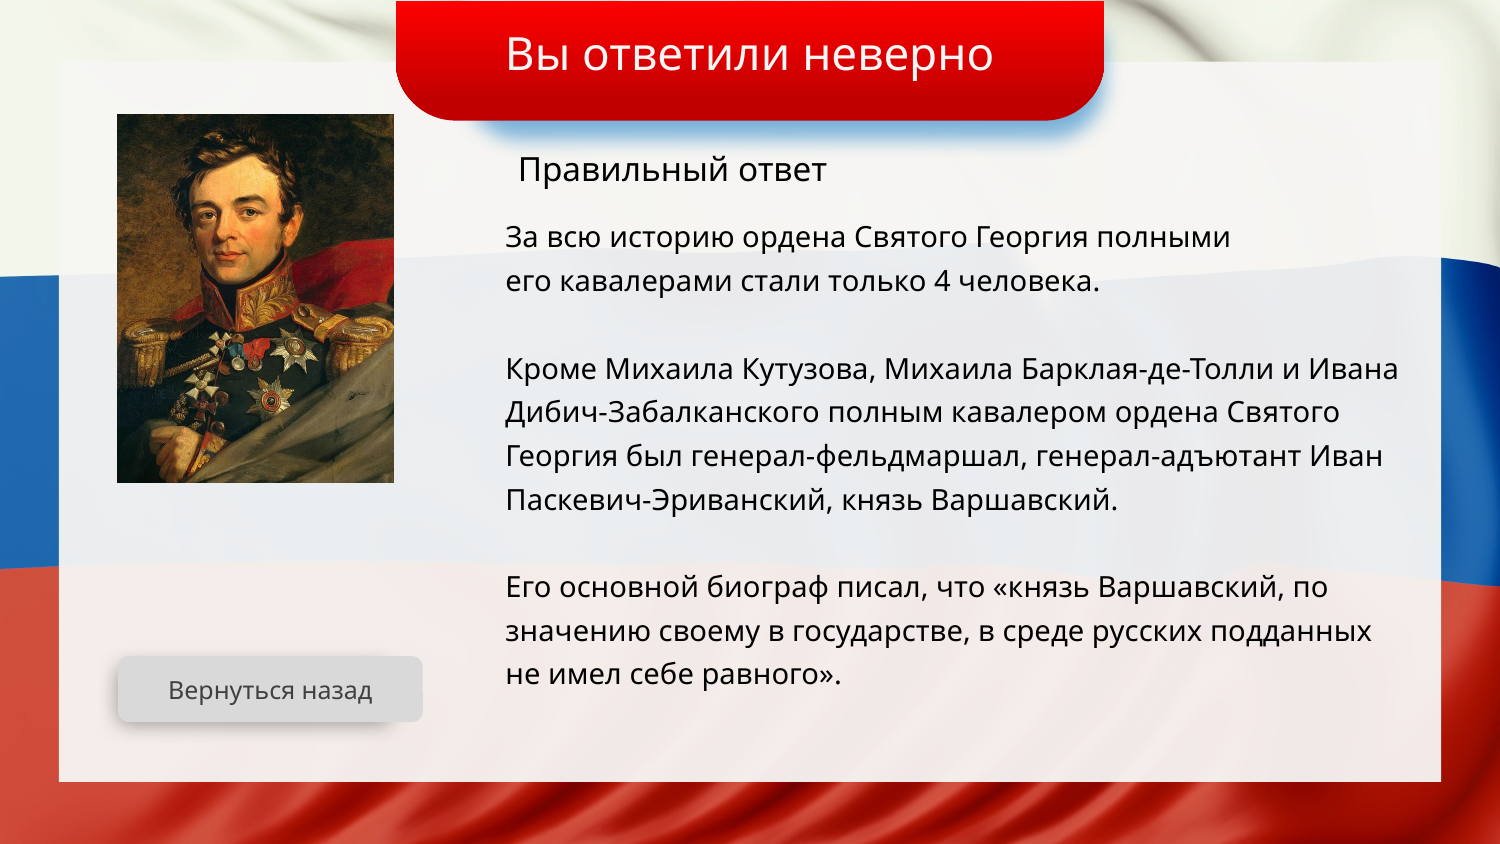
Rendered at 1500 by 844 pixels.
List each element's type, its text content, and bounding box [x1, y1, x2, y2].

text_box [505, 147, 1408, 693]
text_box [58, 61, 1442, 783]
text_box Вы ответили неверно [490, 17, 1010, 88]
text_box [394, 0, 1106, 122]
picture [117, 114, 394, 483]
picture [0, 0, 1500, 844]
text_box Вернуться назад [116, 655, 424, 724]
